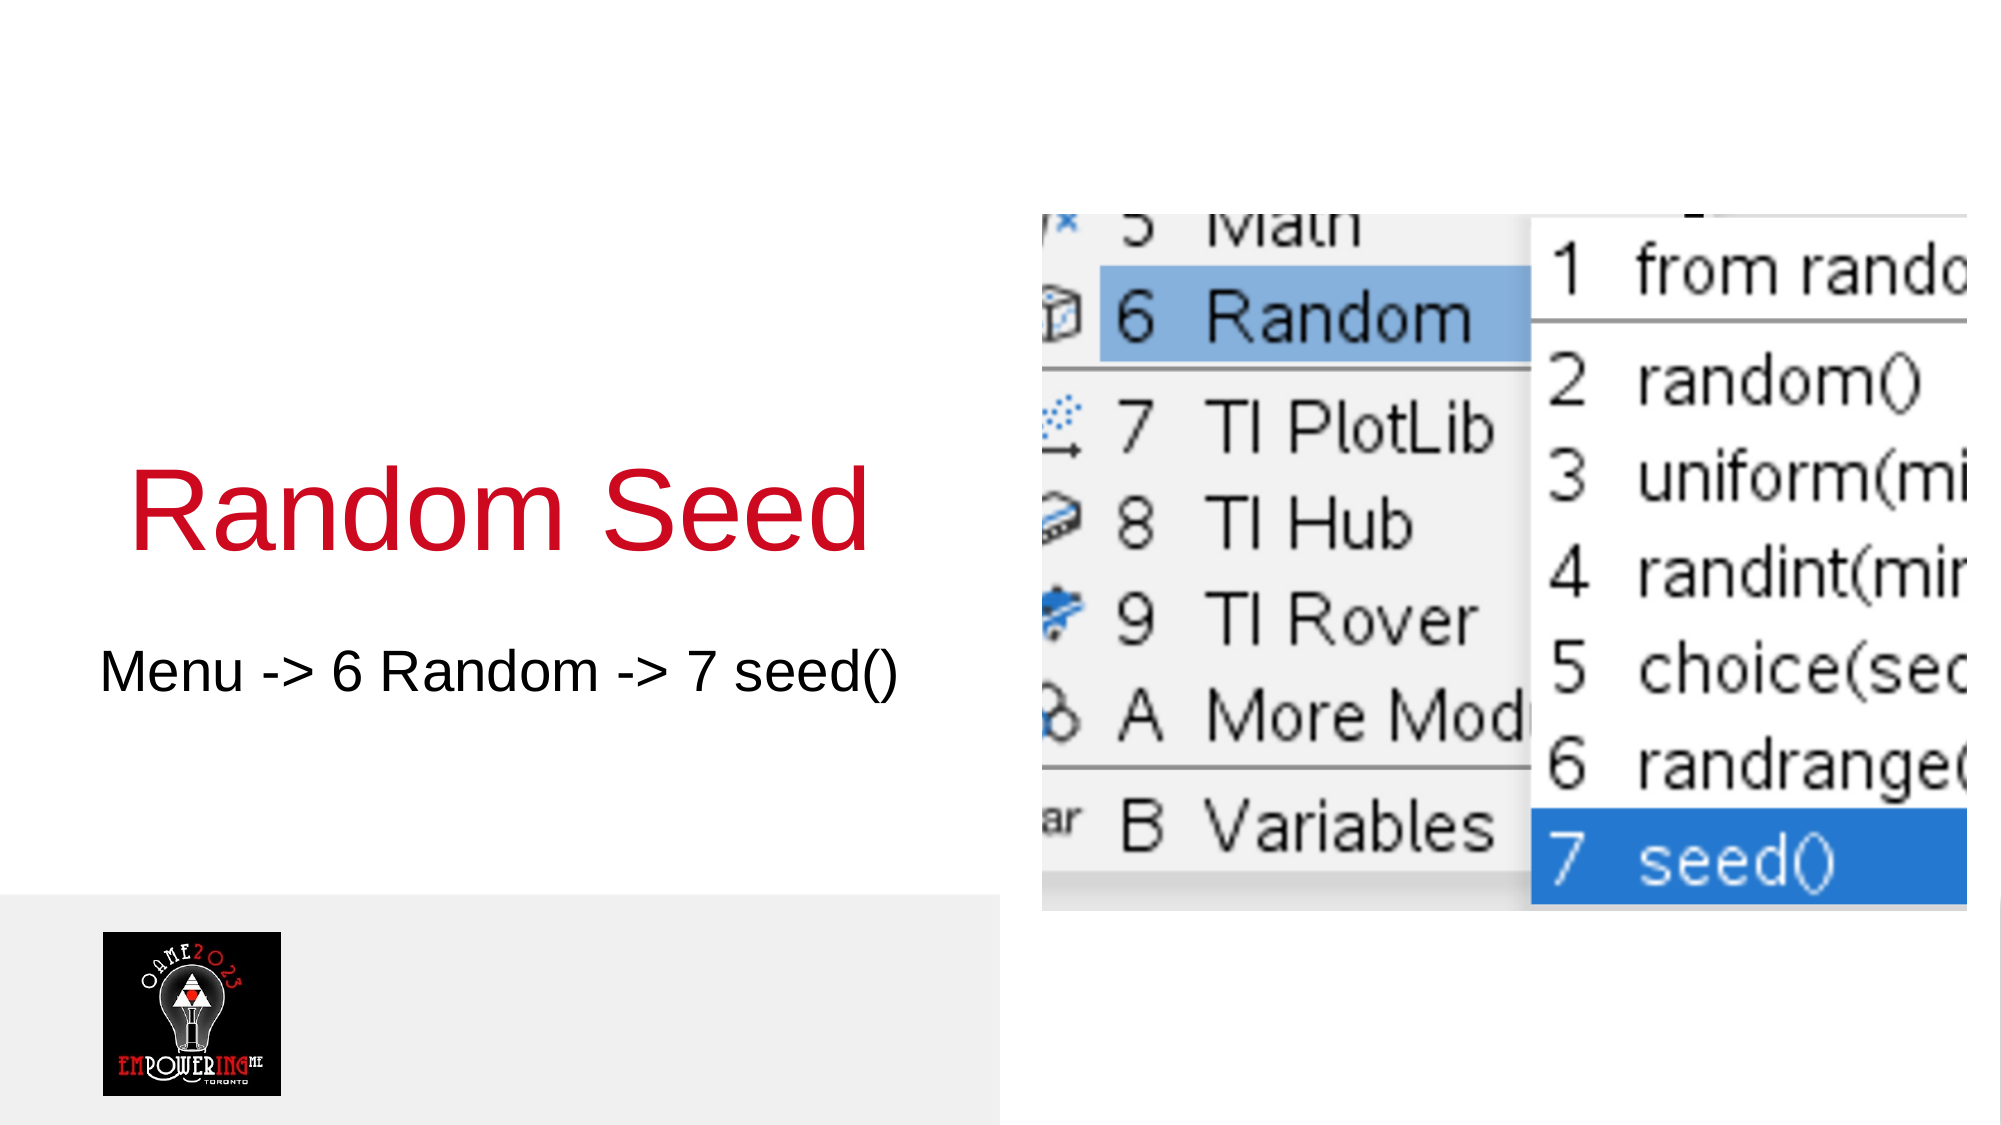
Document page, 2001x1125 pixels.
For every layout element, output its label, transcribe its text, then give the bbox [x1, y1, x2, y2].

subtitle Menu -> 6 Random -> 7 seed() [58, 613, 943, 884]
picture [103, 932, 281, 1096]
picture [1041, 214, 1967, 911]
title Random Seed [58, 269, 943, 594]
